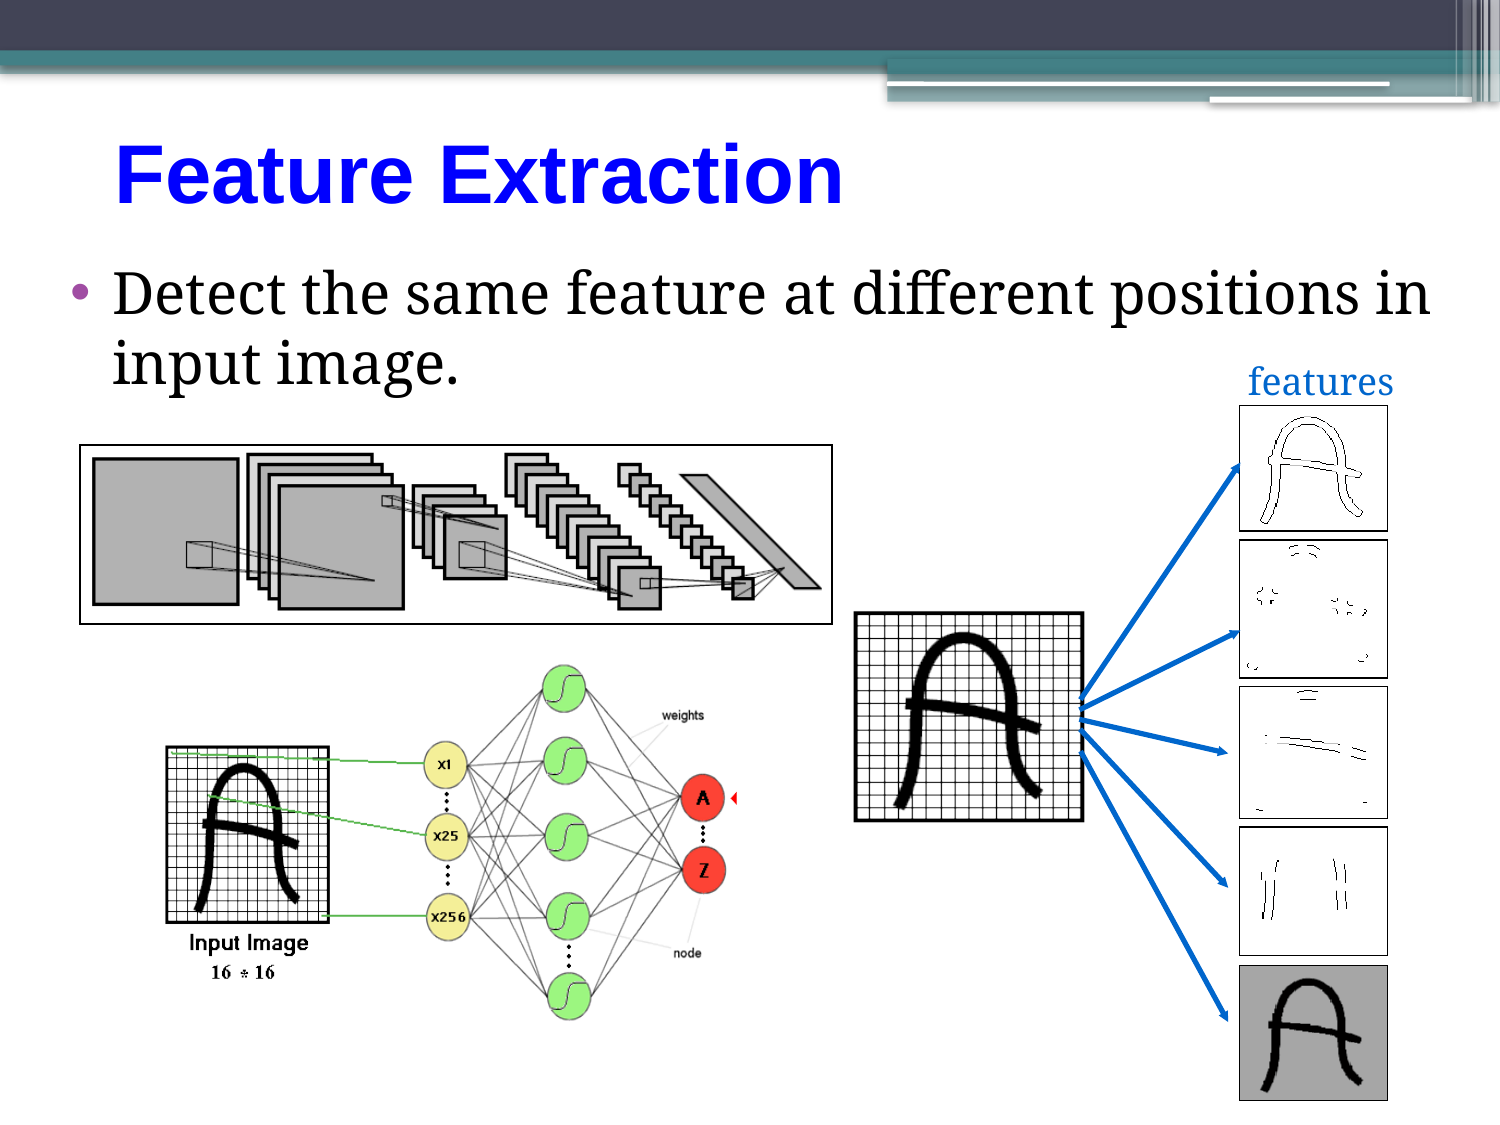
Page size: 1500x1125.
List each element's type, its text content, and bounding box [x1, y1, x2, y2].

picture [149, 650, 751, 1041]
list Detect the same feature at different positions in input image. [37, 248, 1500, 958]
title Feature Extraction [99, 120, 1438, 221]
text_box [849, 350, 1405, 1101]
picture [80, 445, 832, 623]
